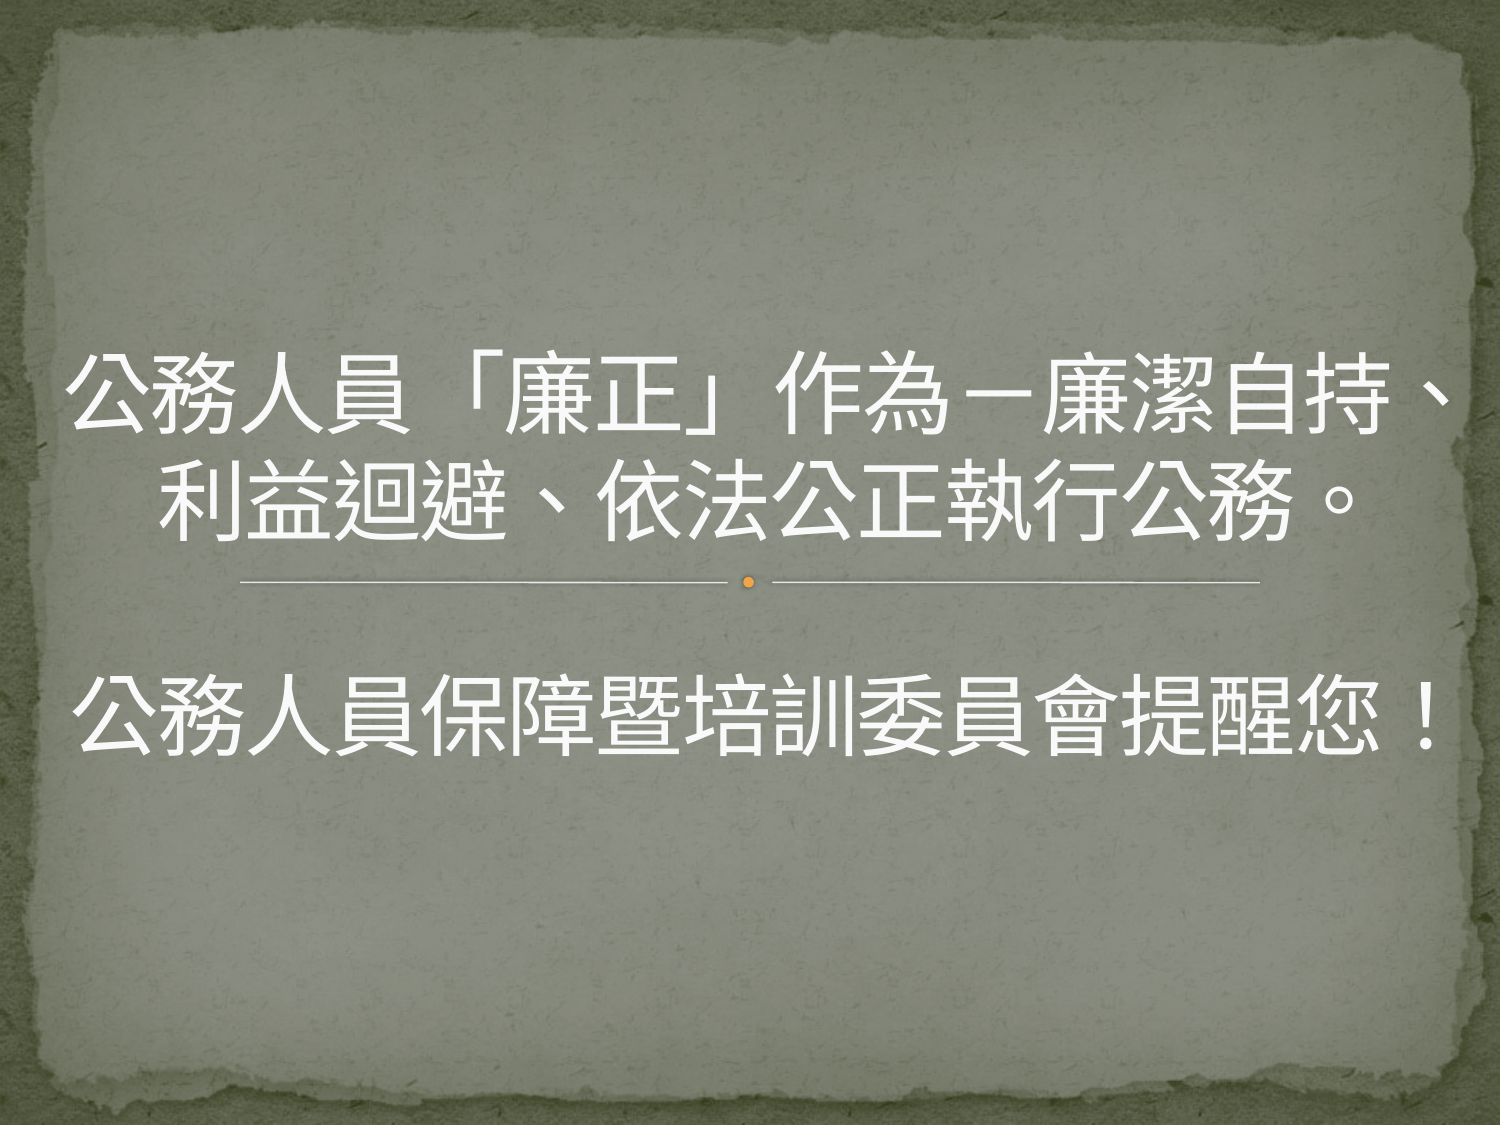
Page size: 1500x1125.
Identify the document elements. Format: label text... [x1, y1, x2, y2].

title 公務人員「廉正」作為－廉潔自持、利益迴避、依法公正執行公務。 公務人員保障暨培訓委員會提醒您！ [41, 30, 1500, 776]
